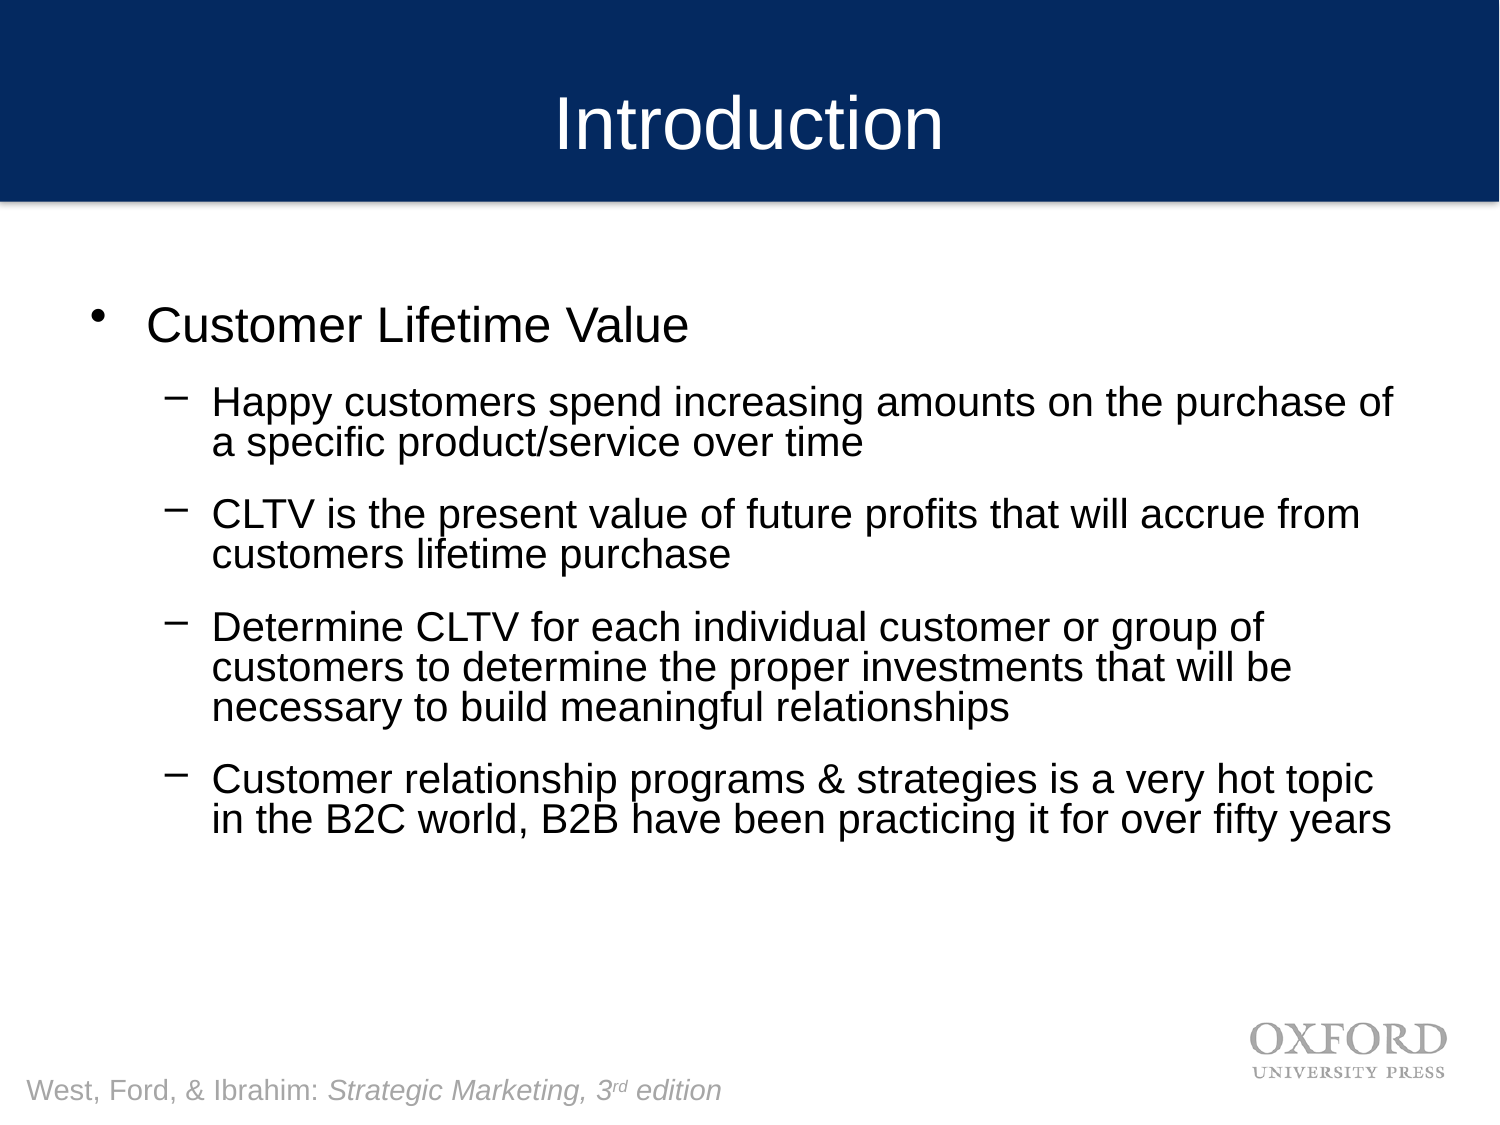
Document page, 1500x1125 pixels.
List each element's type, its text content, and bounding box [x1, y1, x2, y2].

text_box Customer Lifetime Value Happy customers spend increasing amounts on the purchase of a specific product/service over time CLTV is the present value of future profits that will accrue from customers lifetime purchase Determine CLTV for each individual customer or group of customers to determine the proper investments that will be necessary to build meaningful relationships Customer relationship programs & strategies is a very hot topic in the B2C world, B2B have been practicing it for over fifty years [74, 296, 1425, 1039]
picture [1248, 1014, 1449, 1090]
title Introduction [75, 38, 1425, 201]
